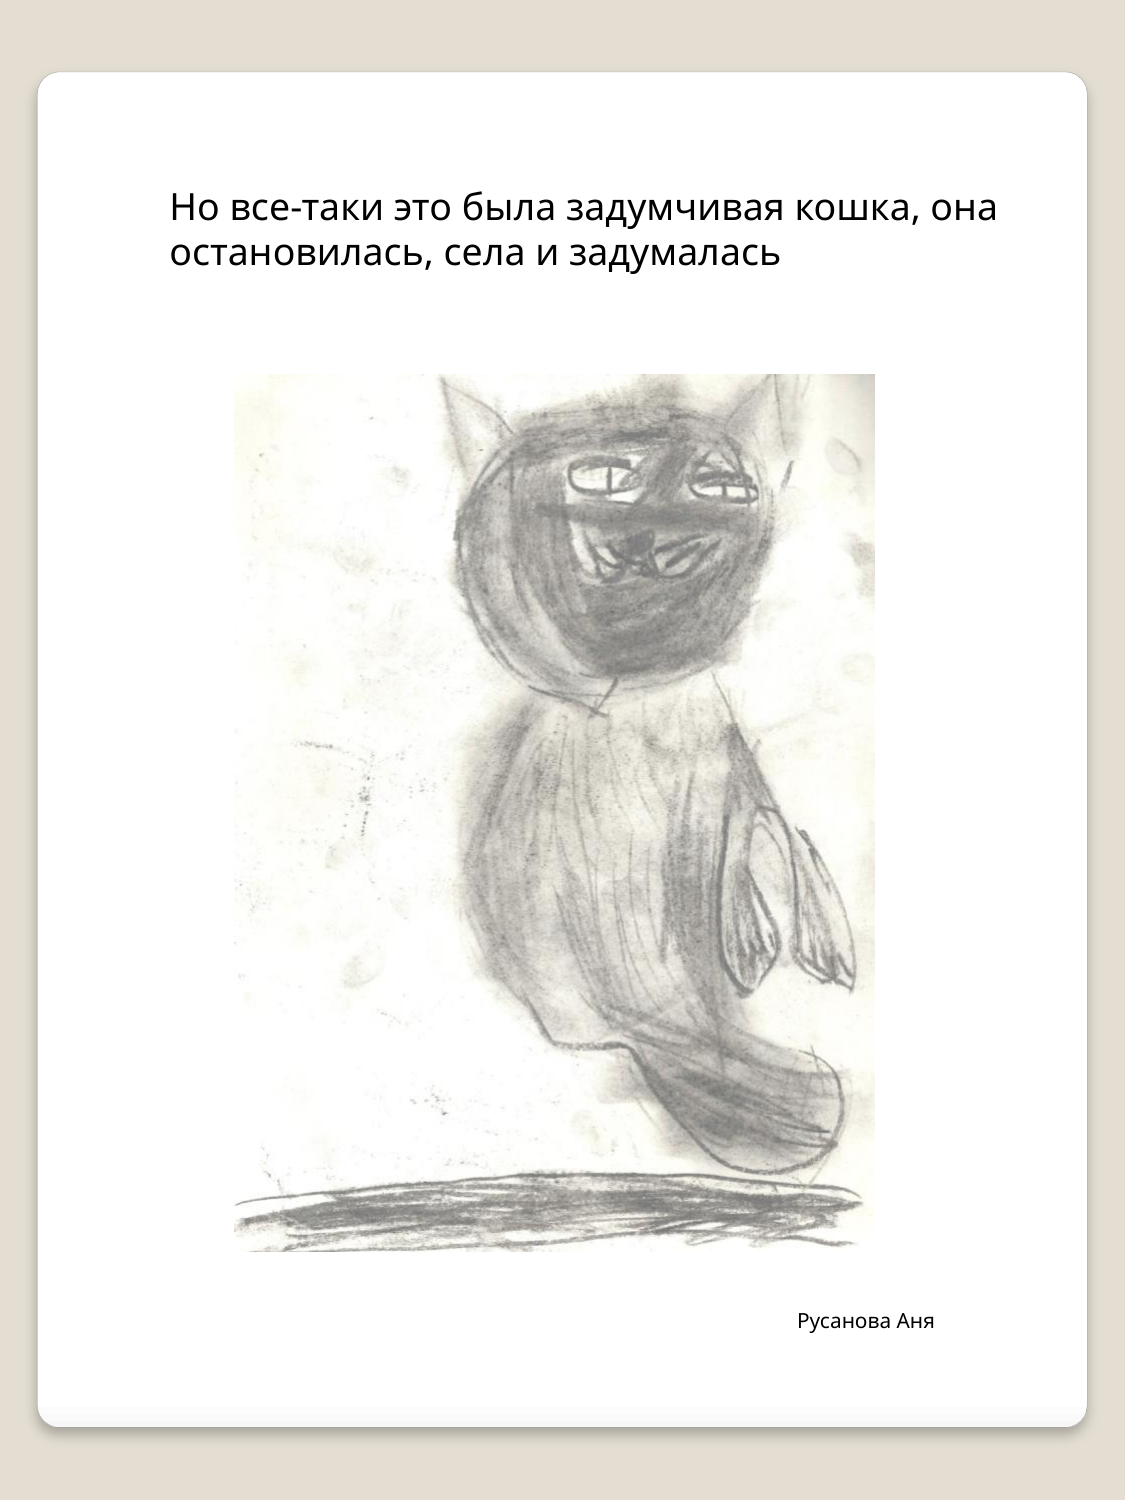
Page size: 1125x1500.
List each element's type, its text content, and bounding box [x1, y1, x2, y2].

picture [233, 374, 875, 1252]
text_box Русанова Аня [782, 1300, 950, 1341]
text_box Но все-таки это была задумчивая кошка, она остановилась, села и задумалась [154, 175, 1024, 281]
